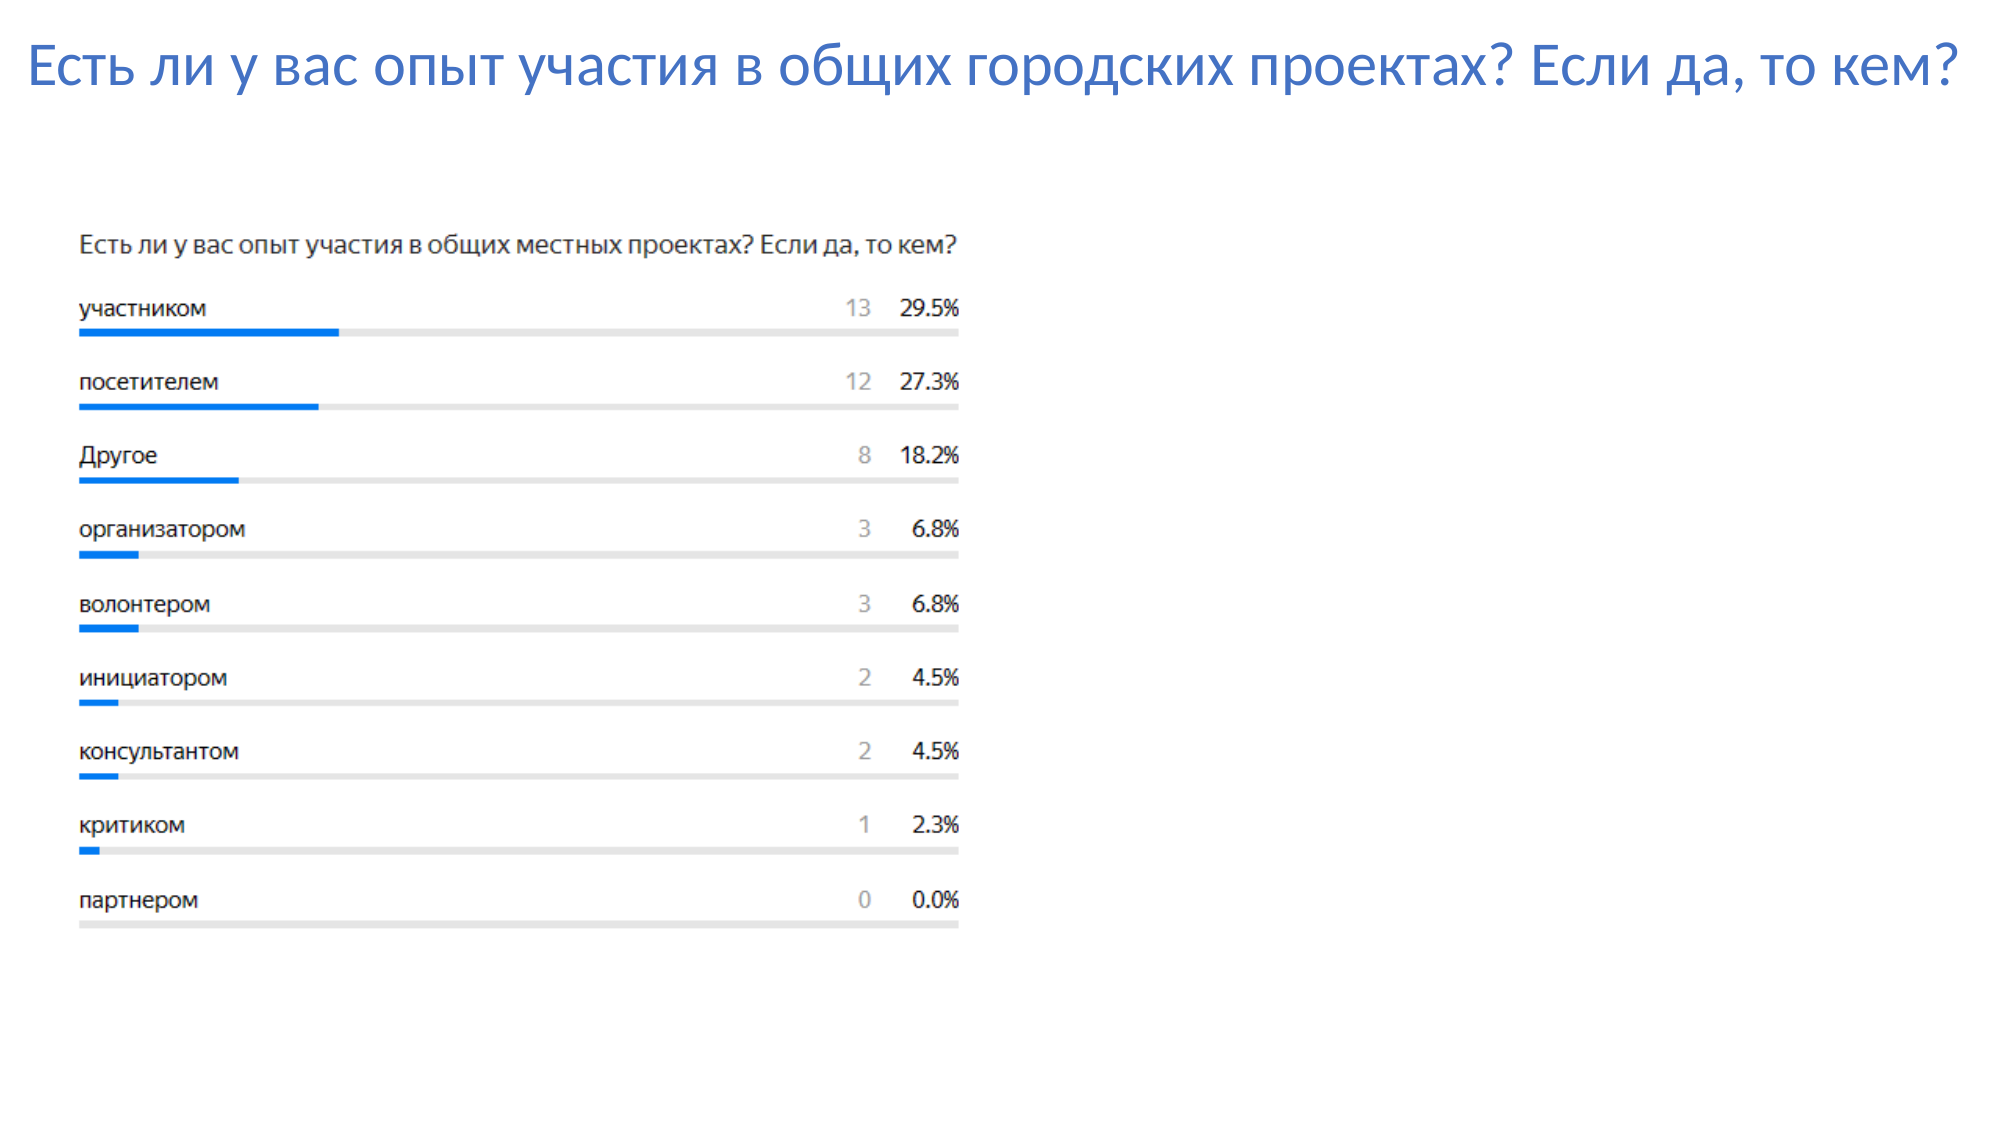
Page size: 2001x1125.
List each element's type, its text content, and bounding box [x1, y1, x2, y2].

picture [56, 199, 1023, 963]
text_box Есть ли у вас опыт участия в общих городских проектах? Если да, то кем? [0, 15, 1992, 106]
